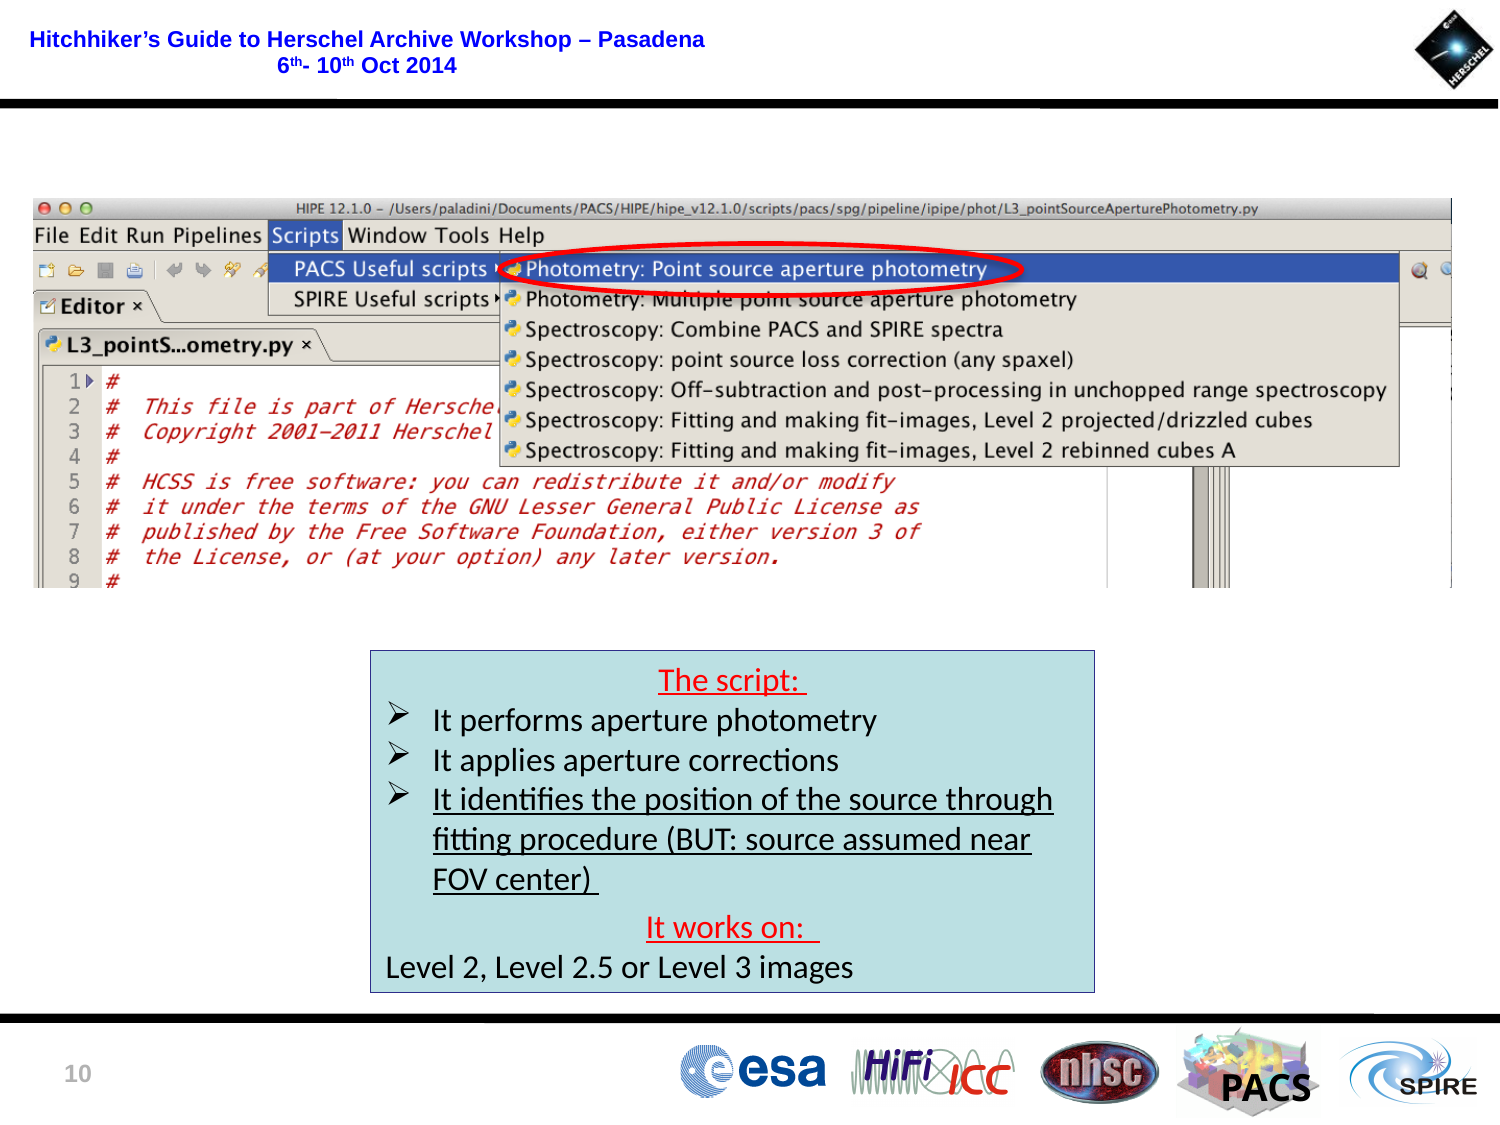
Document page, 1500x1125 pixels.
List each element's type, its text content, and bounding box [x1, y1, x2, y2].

picture [1037, 1037, 1163, 1107]
slide_number 10 [49, 1042, 400, 1103]
picture [1413, 8, 1495, 91]
picture [1339, 1037, 1477, 1107]
picture [851, 1037, 1015, 1107]
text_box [33, 197, 1452, 589]
picture [680, 1045, 829, 1098]
text_box The script: It performs aperture photometry It applies aperture corrections It identifies the position of the source through fitting procedure (BUT: source assumed near FOV center) It works on: Level 2, Level 2.5 or Level 3 images [370, 650, 1095, 993]
